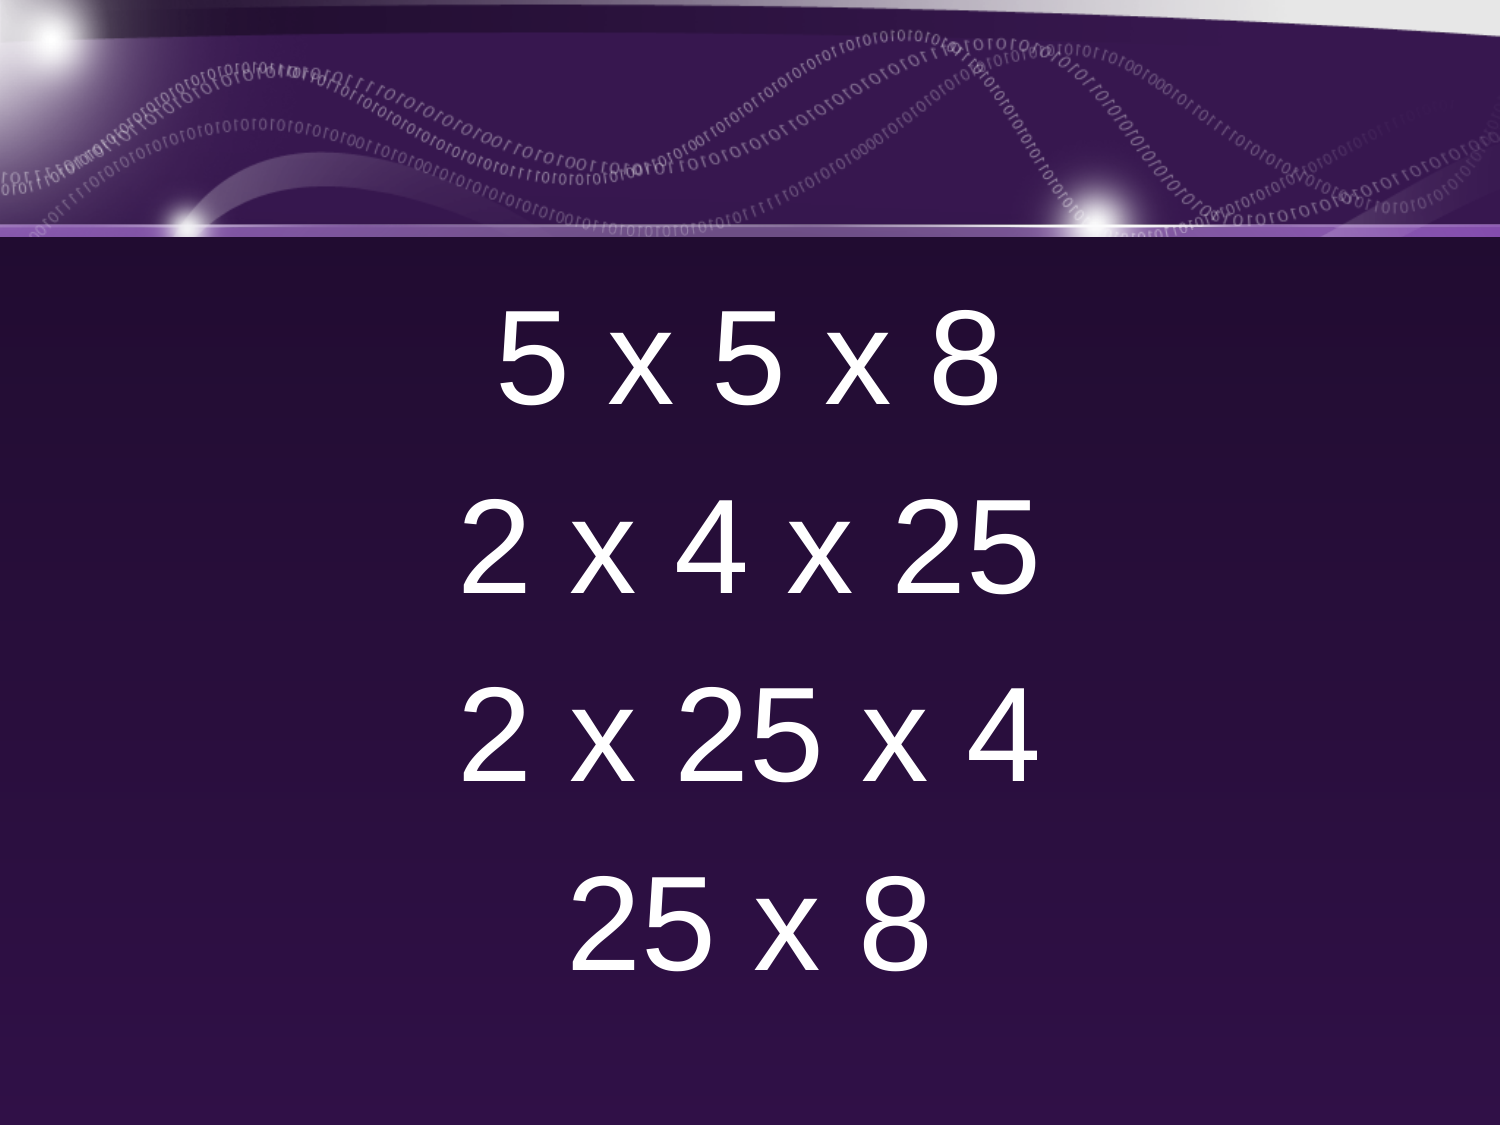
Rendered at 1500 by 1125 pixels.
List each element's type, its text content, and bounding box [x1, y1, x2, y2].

picture [0, 0, 1500, 237]
list 5 x 5 x 8 2 x 4 x 25 2 x 25 x 4 25 x 8 [75, 262, 1425, 1005]
